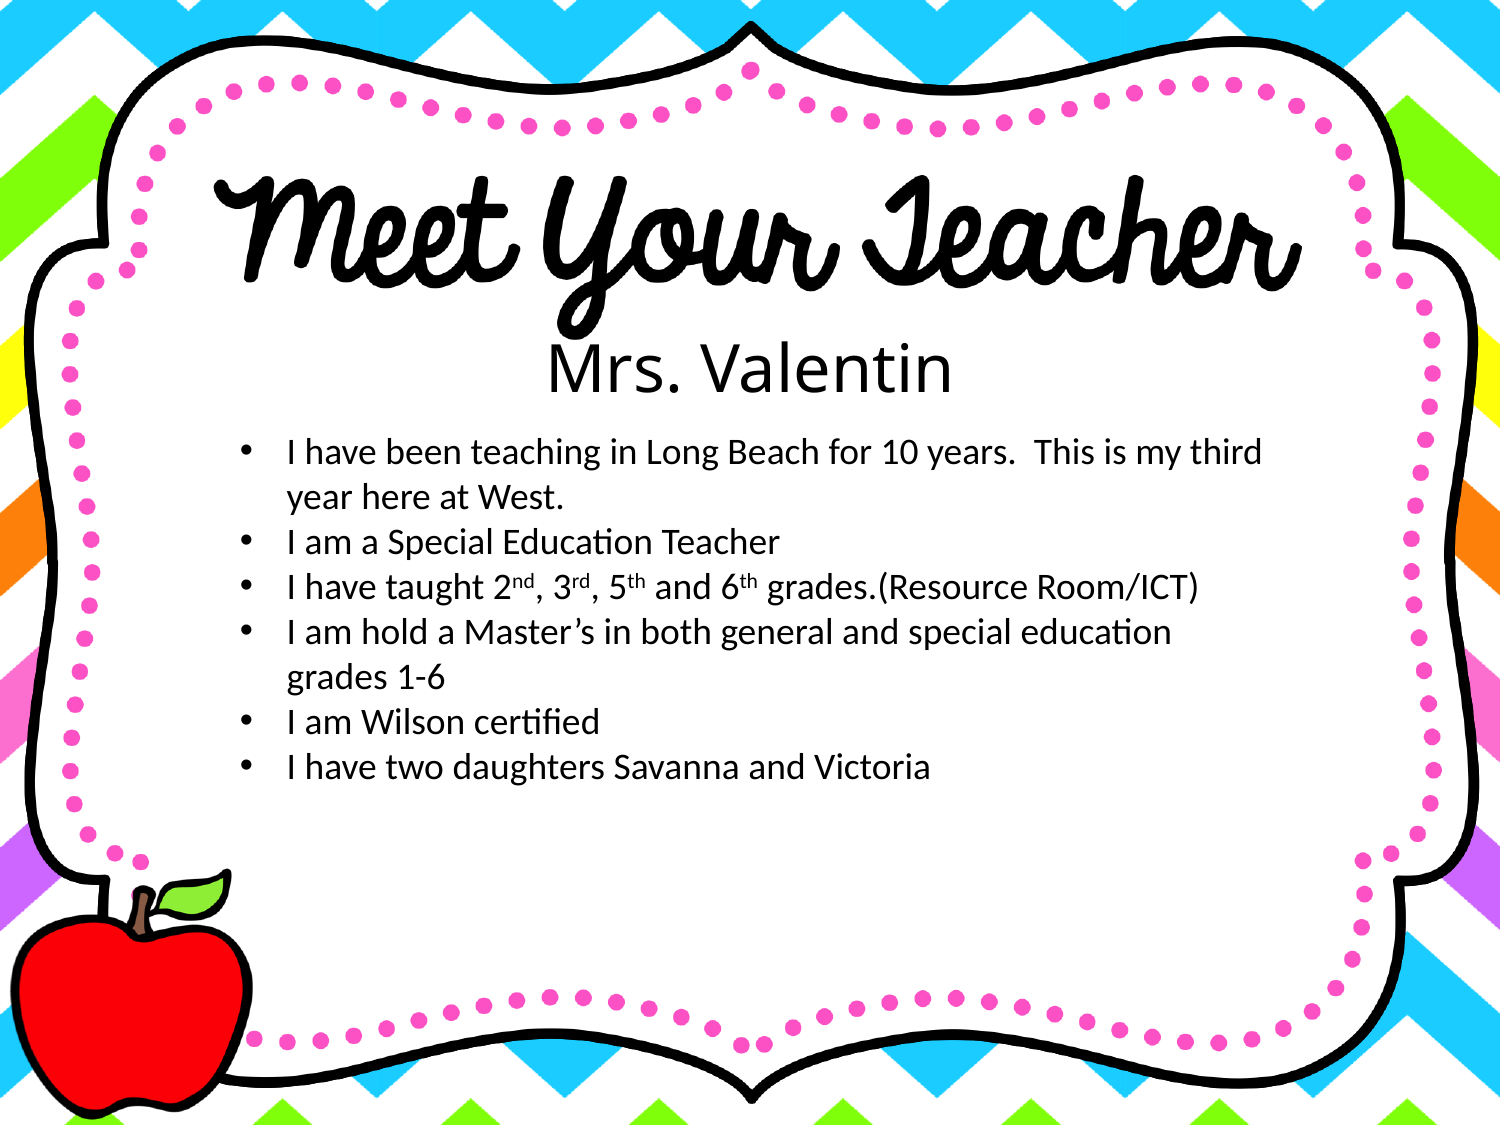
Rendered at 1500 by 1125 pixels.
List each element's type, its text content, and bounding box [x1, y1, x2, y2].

text_box Mrs. Valentin [102, 334, 1399, 414]
picture [0, 0, 1500, 1125]
text_box I have been teaching in Long Beach for 10 years. This is my third year here at West. I am a Special Education Teacher I have taught 2nd, 3rd, 5th and 6th grades.(Resource Room/ICT) I am hold a Master’s in both general and special education grades 1-6 I am Wilson certified I have two daughters Savanna and Victoria [224, 374, 1288, 930]
